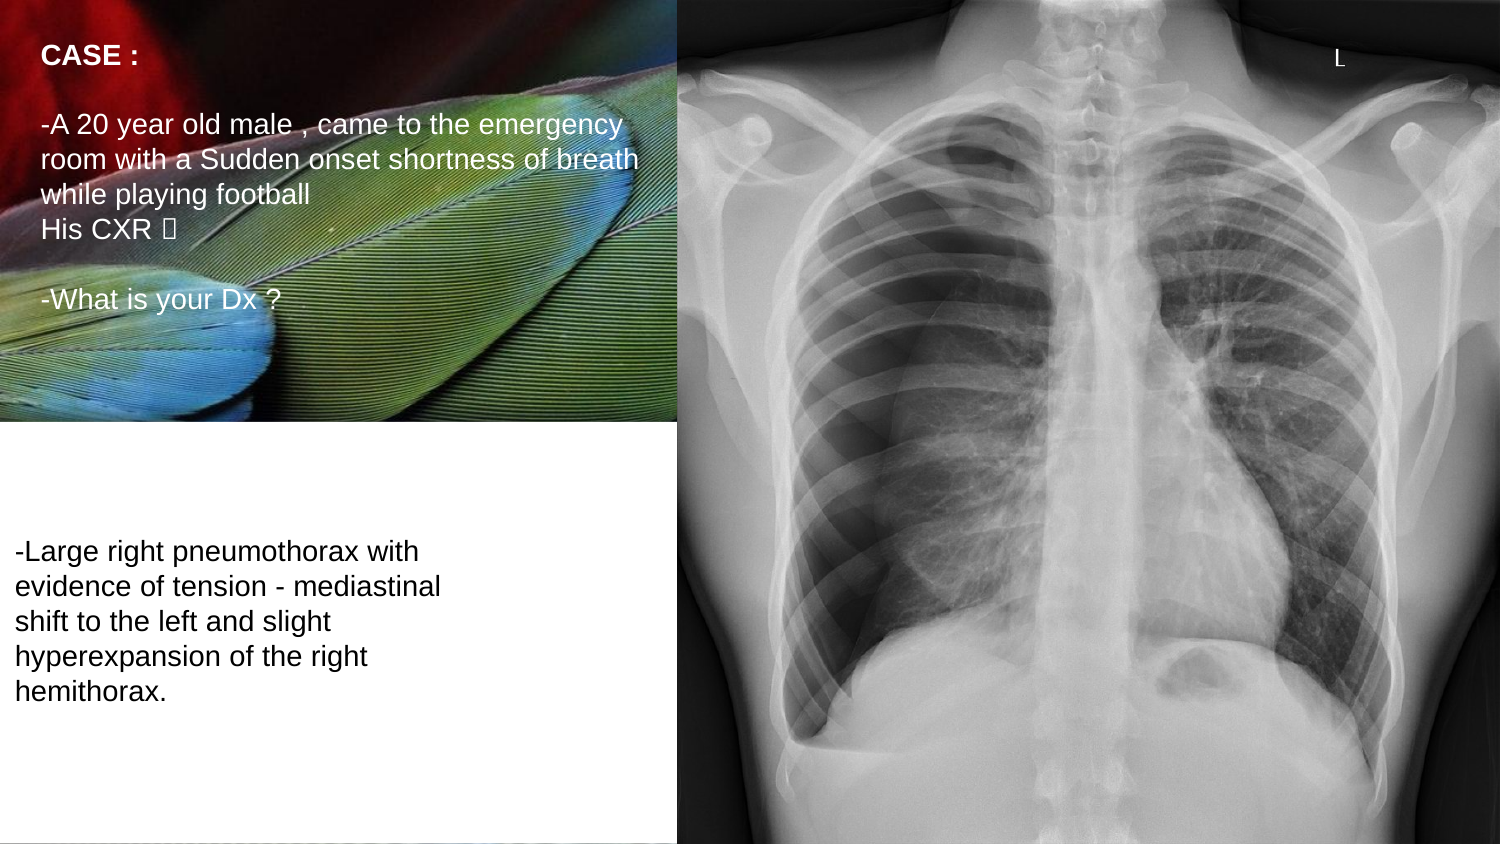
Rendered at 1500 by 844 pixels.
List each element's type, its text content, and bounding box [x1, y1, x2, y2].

picture [0, 0, 1500, 844]
text_box CASE : -A 20 year old male , came to the emergency room with a Sudden onset shortness of breath while playing football His CXR  -What is your Dx ? [25, 28, 672, 323]
text_box -Large right pneumothorax with evidence of tension - mediastinal shift to the left and slight hyperexpansion of the right hemithorax. [0, 525, 475, 715]
